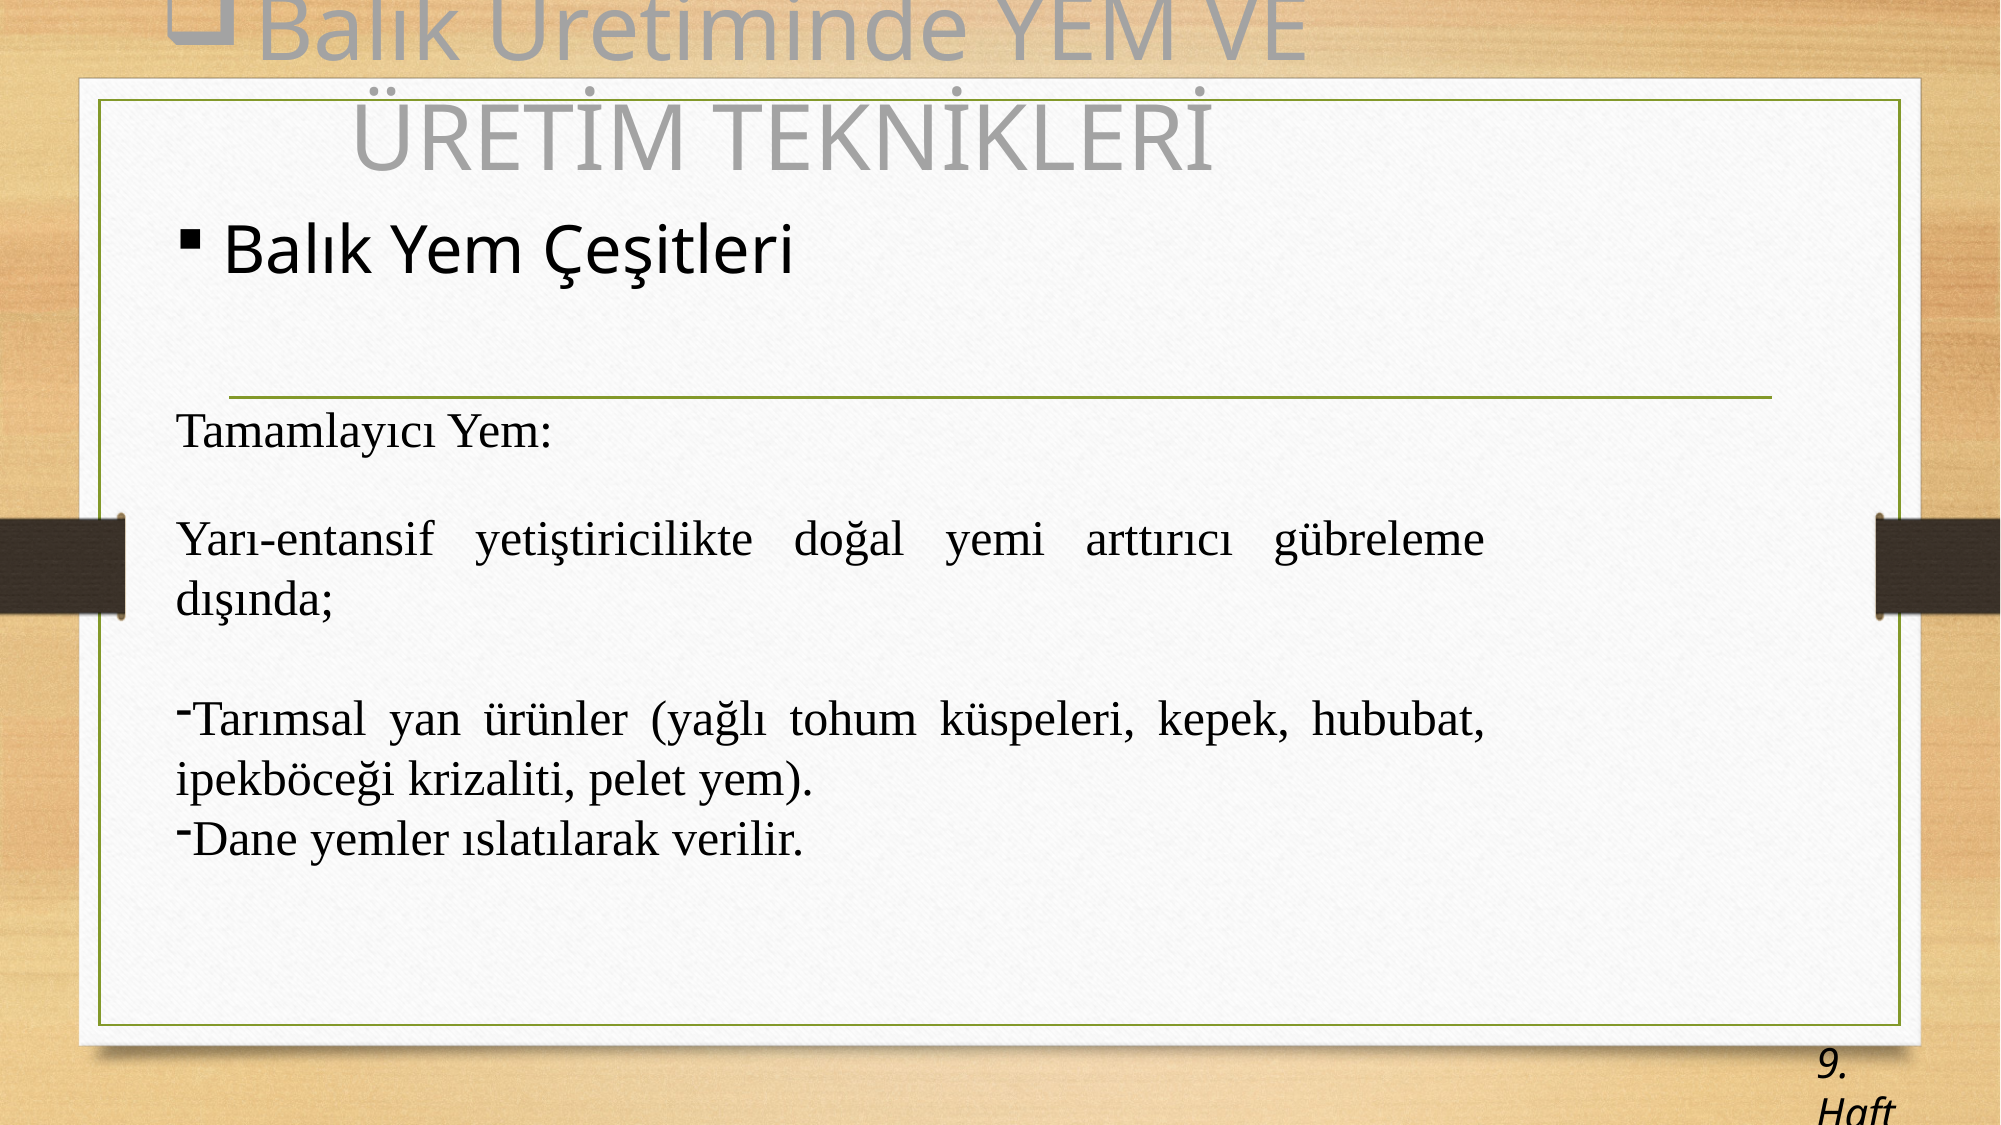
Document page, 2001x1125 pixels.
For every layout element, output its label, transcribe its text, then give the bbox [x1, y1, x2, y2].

title Balık Üretiminde YEM VE ÜRETİM TEKNİKLERİ [50, 3, 1421, 155]
text_box Balık Yem Çeşitleri [160, 199, 923, 295]
text_box 9. Hafta [1801, 1029, 1931, 1125]
picture [0, 0, 2001, 1125]
text_box Tamamlayıcı Yem: Yarı-entansif yetiştiricilikte doğal yemi arttırıcı gübreleme dışında; Tarımsal yan ürünler (yağlı tohum küspeleri, kepek, hububat, ipekböceği krizaliti, pelet yem). Dane yemler ıslatılarak verilir. [160, 402, 1502, 873]
